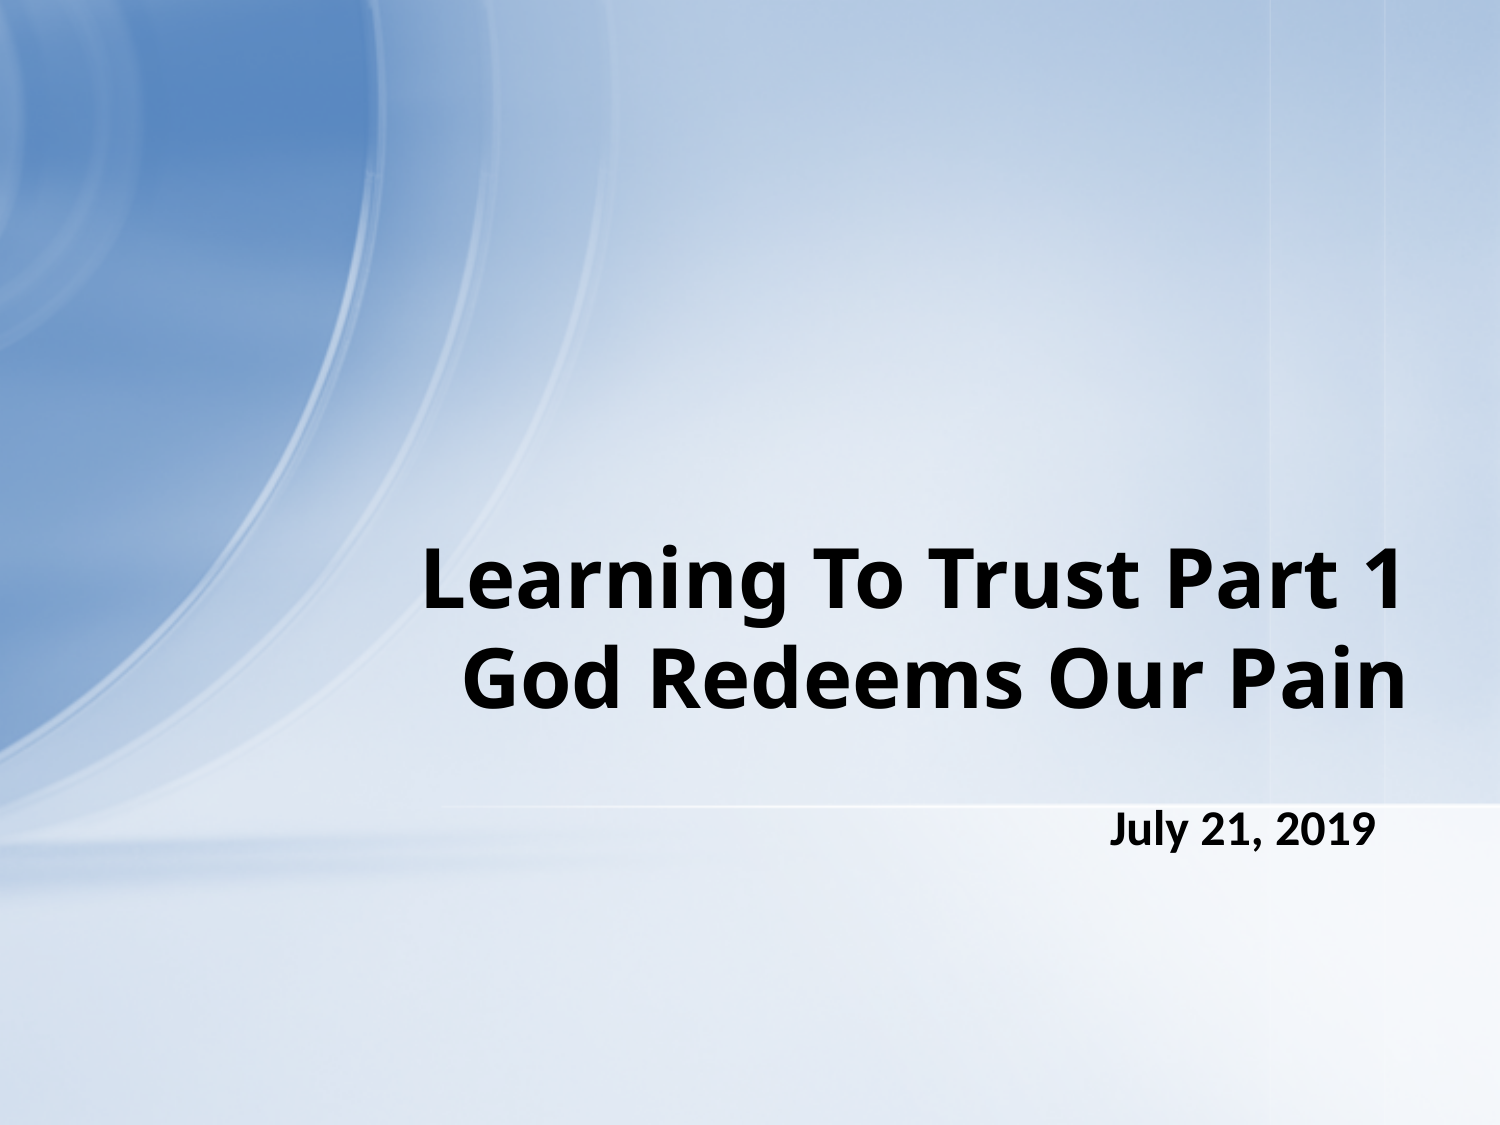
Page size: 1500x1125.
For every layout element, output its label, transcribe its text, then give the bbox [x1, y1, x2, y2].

subtitle July 21, 2019 [375, 833, 1392, 940]
title Learning To Trust Part 1 God Redeems Our Pain [181, 474, 1425, 833]
picture [0, 0, 1500, 1125]
